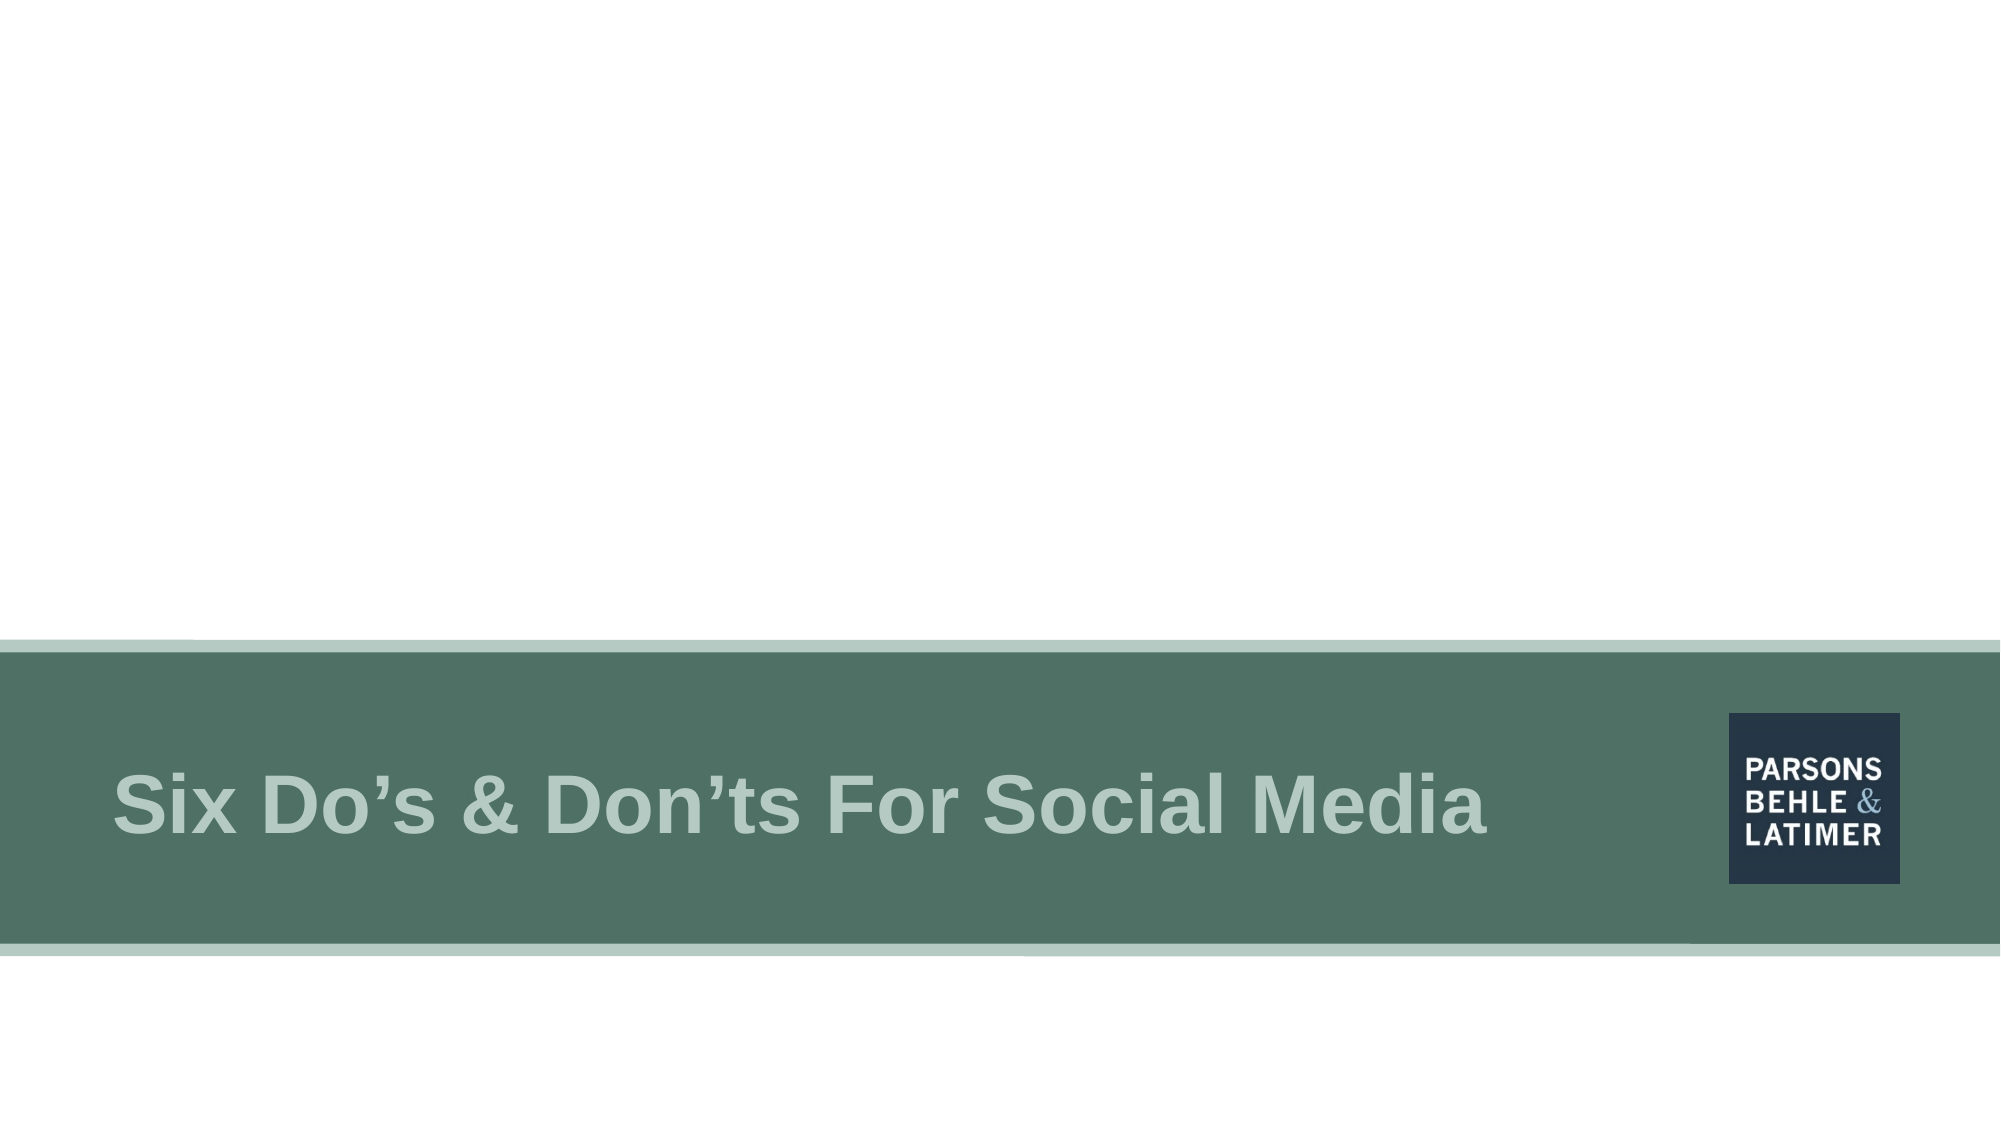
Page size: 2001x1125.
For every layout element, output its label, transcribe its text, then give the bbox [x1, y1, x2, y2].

list Six Do’s & Don’ts For Social Media [37, 687, 1650, 913]
picture [1729, 713, 1900, 884]
